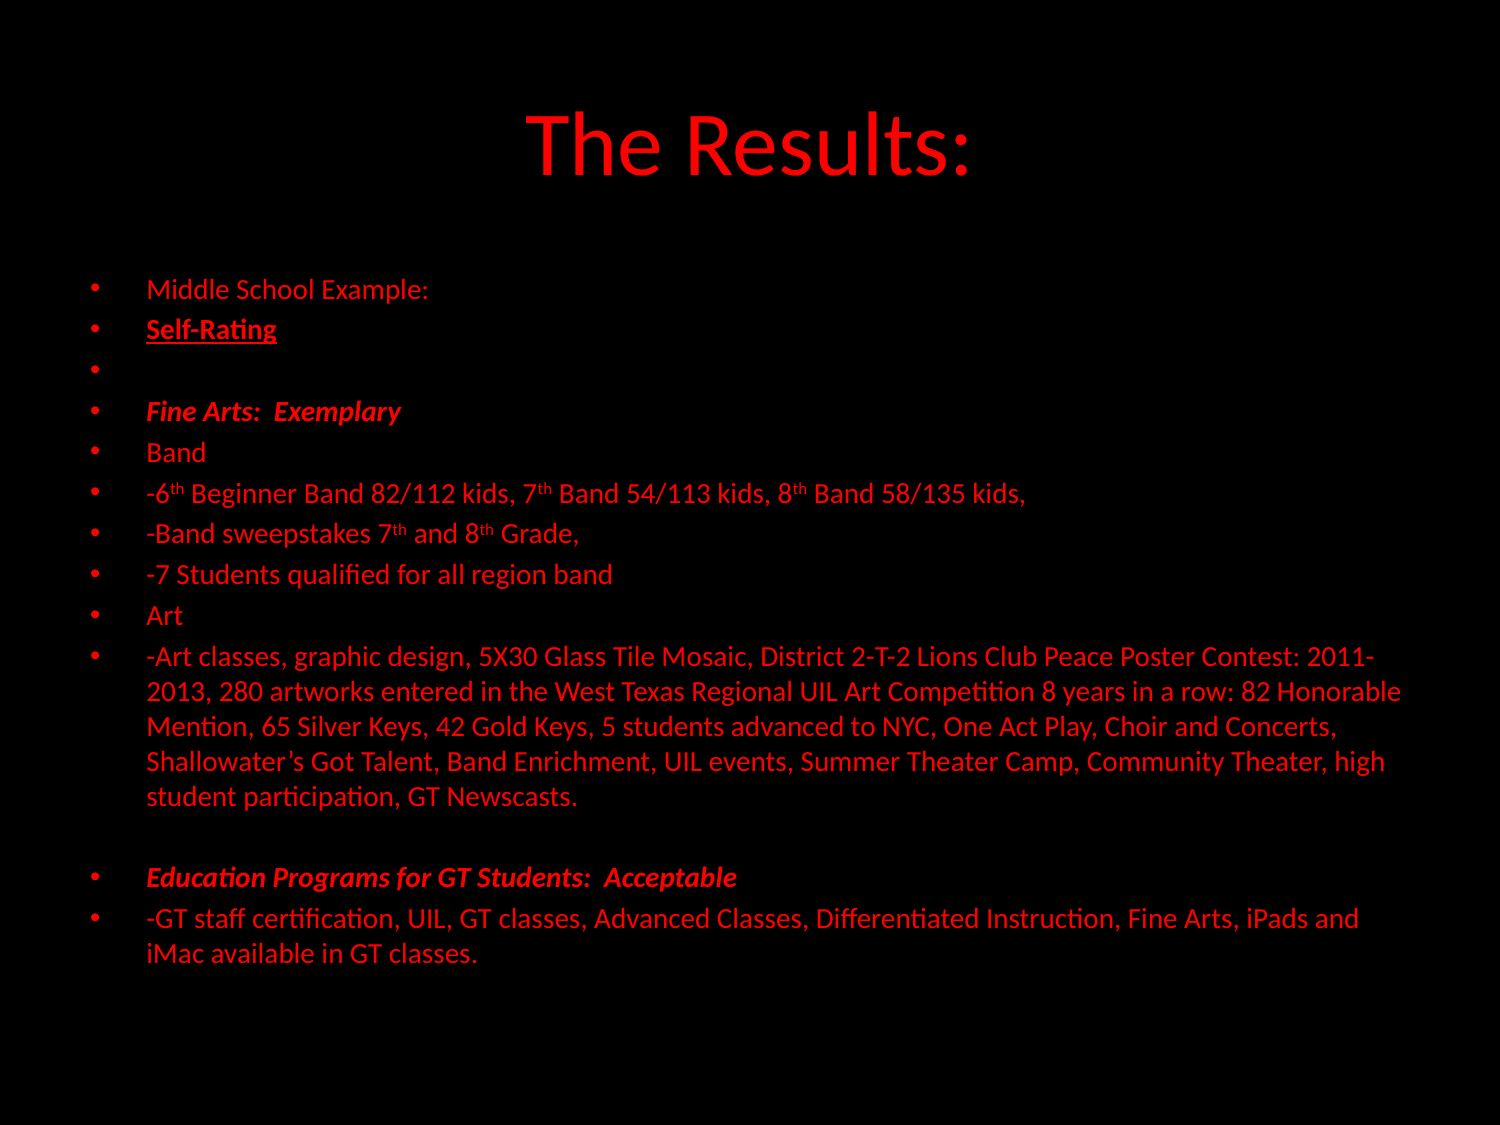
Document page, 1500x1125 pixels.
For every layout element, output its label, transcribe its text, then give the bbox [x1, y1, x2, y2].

list Middle School Example: Self-Rating Fine Arts: Exemplary Band -6th Beginner Band 82/112 kids, 7th Band 54/113 kids, 8th Band 58/135 kids, -Band sweepstakes 7th and 8th Grade, -7 Students qualified for all region band Art -Art classes, graphic design, 5X30 Glass Tile Mosaic, District 2-T-2 Lions Club Peace Poster Contest: 2011-2013, 280 artworks entered in the West Texas Regional UIL Art Competition 8 years in a row: 82 Honorable Mention, 65 Silver Keys, 42 Gold Keys, 5 students advanced to NYC, One Act Play, Choir and Concerts, Shallowater’s Got Talent, Band Enrichment, UIL events, Summer Theater Camp, Community Theater, high student participation, GT Newscasts. Education Programs for GT Students: Acceptable -GT staff certification, UIL, GT classes, Advanced Classes, Differentiated Instruction, Fine Arts, iPads and iMac available in GT classes. [75, 262, 1425, 1005]
title The Results: [75, 45, 1425, 233]
